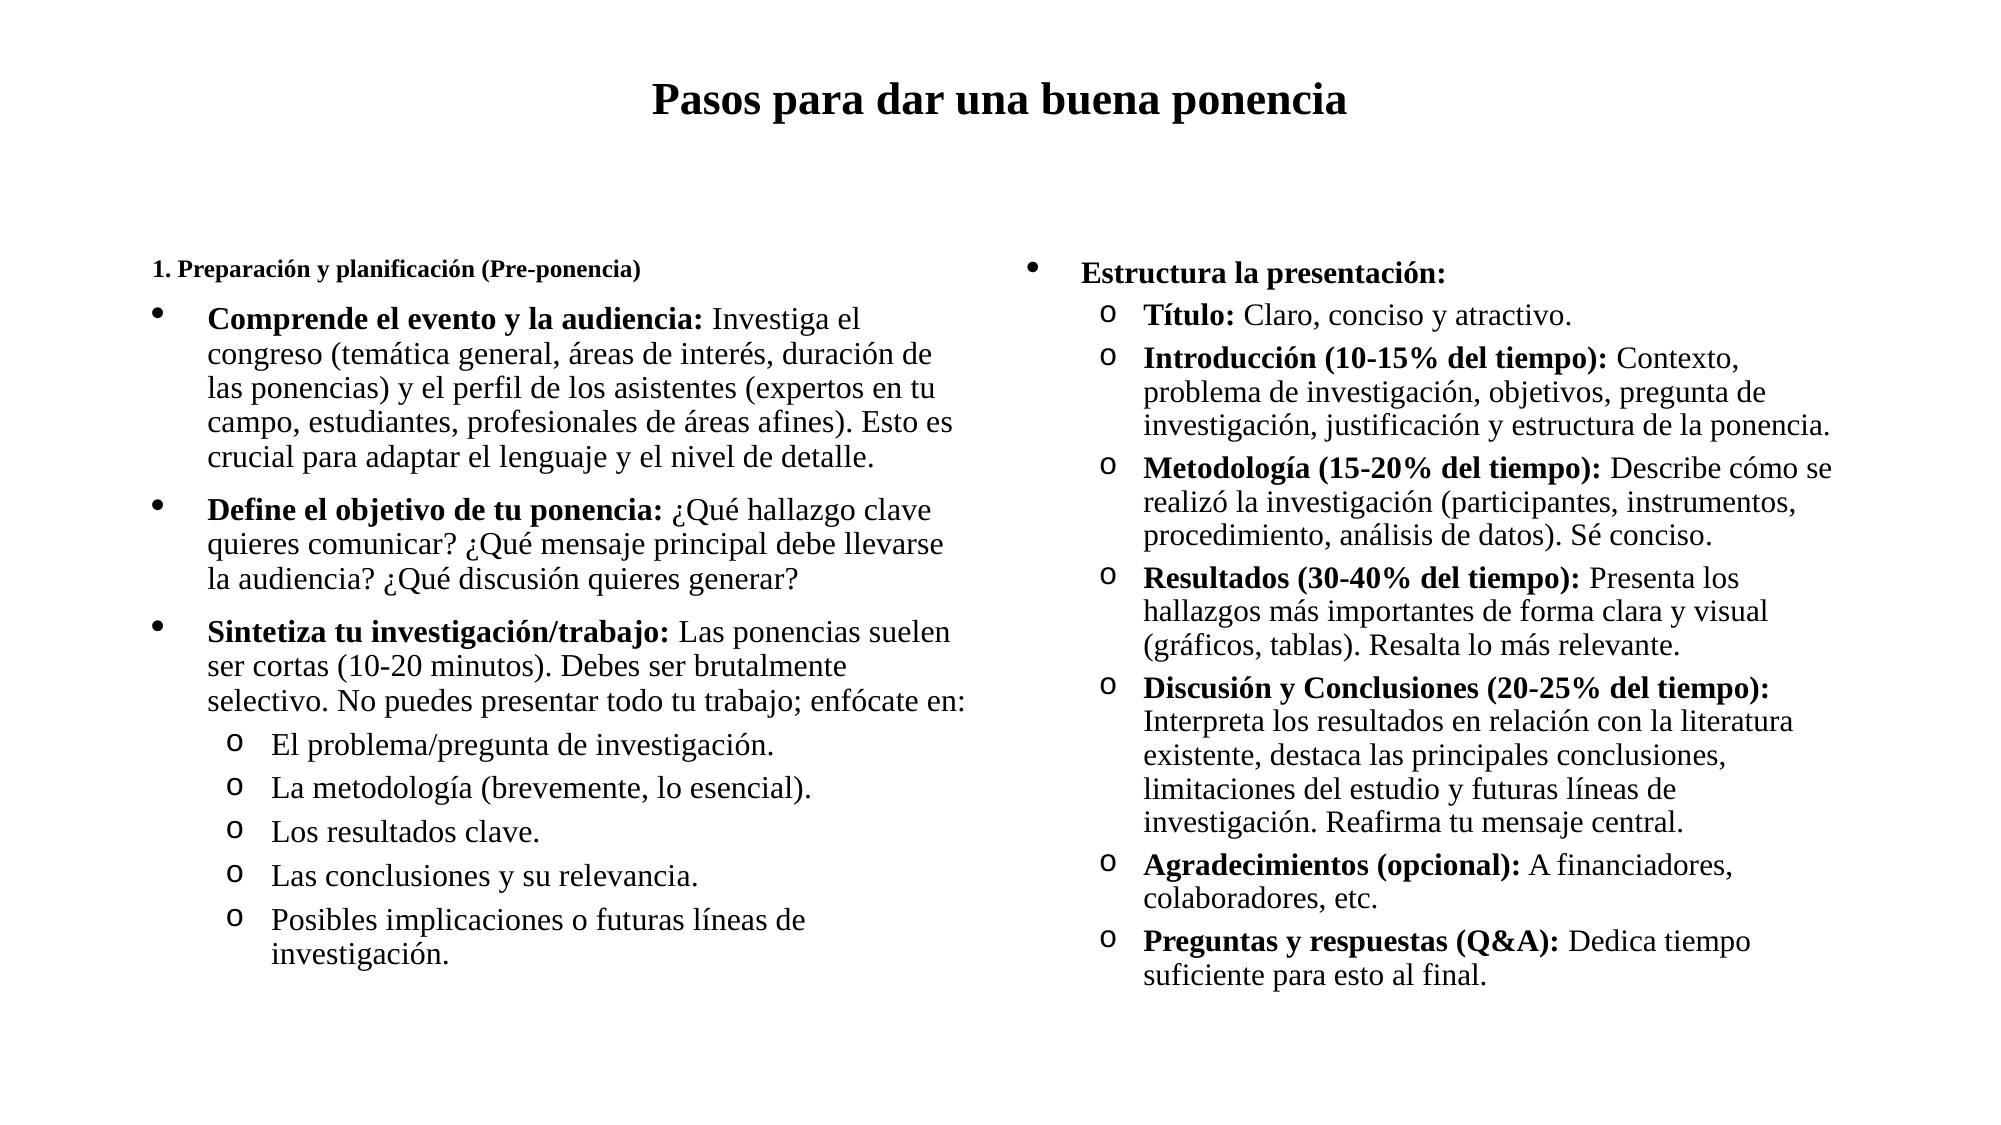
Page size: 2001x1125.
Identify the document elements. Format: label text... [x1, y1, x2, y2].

list 1. Preparación y planificación (Pre-ponencia) Comprende el evento y la audiencia: Investiga el congreso (temática general, áreas de interés, duración de las ponencias) y el perfil de los asistentes (expertos en tu campo, estudiantes, profesionales de áreas afines). Esto es crucial para adaptar el lenguaje y el nivel de detalle. Define el objetivo de tu ponencia: ¿Qué hallazgo clave quieres comunicar? ¿Qué mensaje principal debe llevarse la audiencia? ¿Qué discusión quieres generar? Sintetiza tu investigación/trabajo: Las ponencias suelen ser cortas (10-20 minutos). Debes ser brutalmente selectivo. No puedes presentar todo tu trabajo; enfócate en: El problema/pregunta de investigación. La metodología (brevemente, lo esencial). Los resultados clave. Las conclusiones y su relevancia. Posibles implicaciones o futuras líneas de investigación. [137, 248, 988, 1014]
title Pasos para dar una buena ponencia [137, 59, 1863, 185]
list Estructura la presentación: Título: Claro, conciso y atractivo. Introducción (10-15% del tiempo): Contexto, problema de investigación, objetivos, pregunta de investigación, justificación y estructura de la ponencia. Metodología (15-20% del tiempo): Describe cómo se realizó la investigación (participantes, instrumentos, procedimiento, análisis de datos). Sé conciso. Resultados (30-40% del tiempo): Presenta los hallazgos más importantes de forma clara y visual (gráficos, tablas). Resalta lo más relevante. Discusión y Conclusiones (20-25% del tiempo): Interpreta los resultados en relación con la literatura existente, destaca las principales conclusiones, limitaciones del estudio y futuras líneas de investigación. Reafirma tu mensaje central. Agradecimientos (opcional): A financiadores, colaboradores, etc. Preguntas y respuestas (Q&A): Dedica tiempo suficiente para esto al final. [1012, 248, 1863, 1014]
